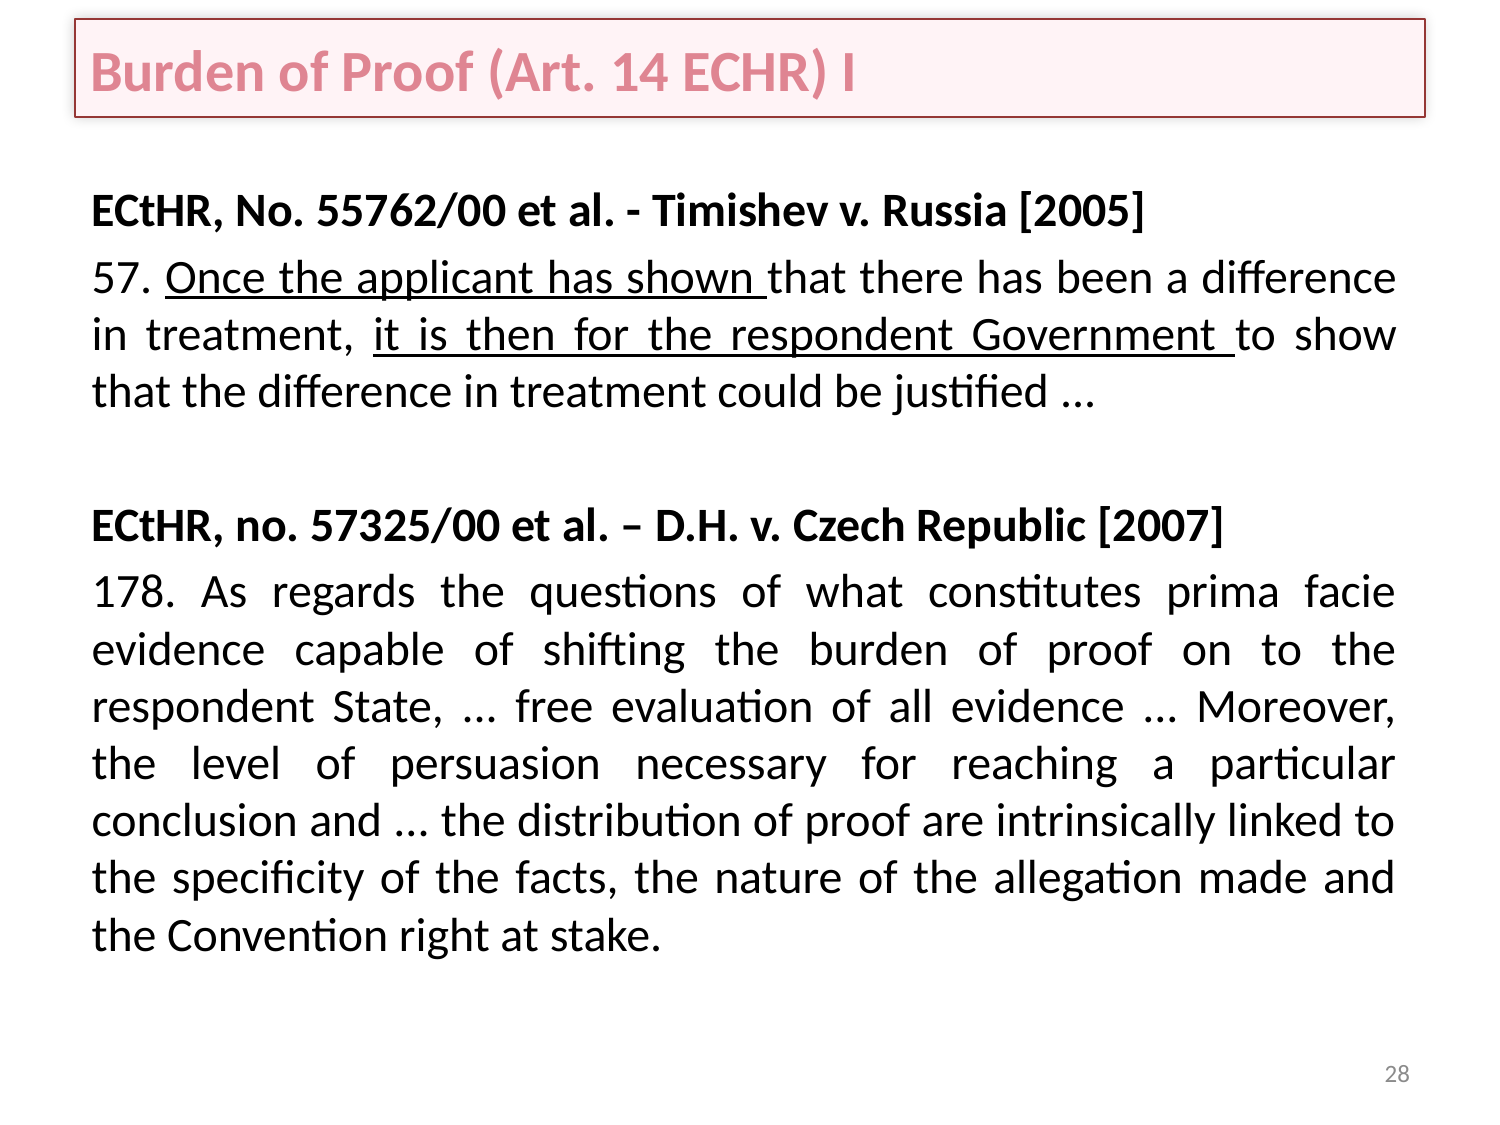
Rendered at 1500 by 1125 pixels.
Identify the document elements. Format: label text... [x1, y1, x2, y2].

list ECtHR, No. 55762/00 et al. - Timishev v. Russia [2005] 57. Once the applicant has shown that there has been a difference in treatment, it is then for the respondent Government to show that the difference in treatment could be justified ... ECtHR, no. 57325/00 et al. – D.H. v. Czech Republic [2007] 178. As regards the questions of what constitutes prima facie evidence capable of shifting the burden of proof on to the respondent State, ... free evaluation of all evidence ... Moreover, the level of persuasion necessary for reaching a particular conclusion and ... the distribution of proof are intrinsically linked to the specificity of the facts, the nature of the allegation made and the Convention right at stake. [76, 160, 1427, 1024]
title Burden of Proof (Art. 14 ECHR) I [75, 19, 1425, 118]
slide_number 28 [1074, 1042, 1425, 1103]
